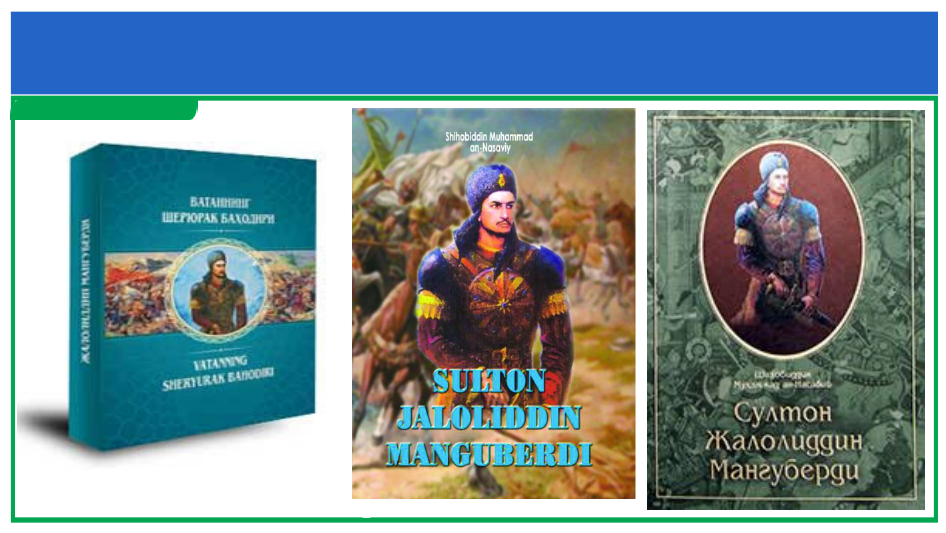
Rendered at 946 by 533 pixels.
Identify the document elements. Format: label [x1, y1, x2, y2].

picture [647, 109, 925, 510]
picture [351, 107, 636, 500]
picture [16, 140, 326, 470]
picture [10, 100, 199, 120]
text_box [10, 11, 939, 523]
